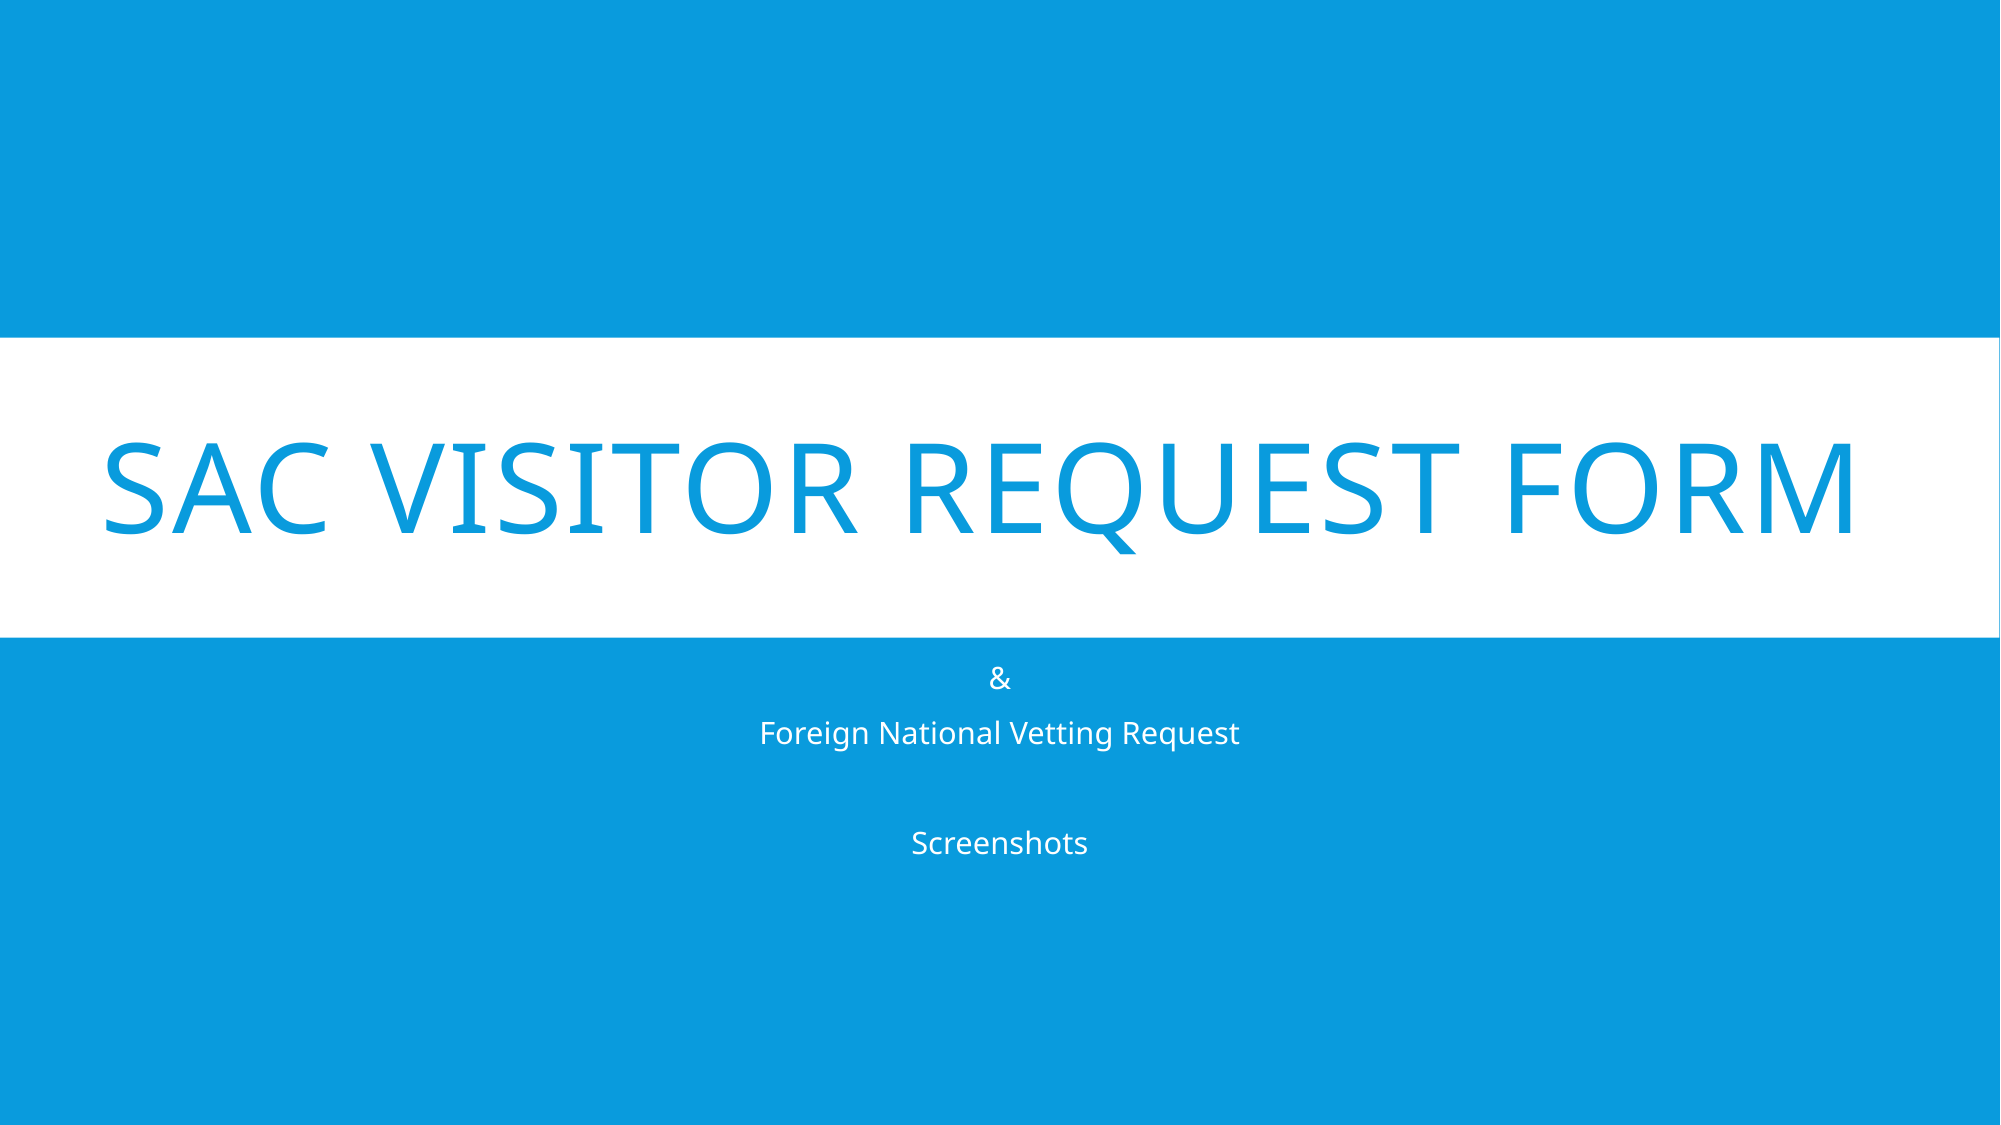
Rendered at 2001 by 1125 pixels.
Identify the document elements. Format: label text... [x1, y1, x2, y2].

subtitle & Foreign National Vetting Request Screenshots [249, 655, 1750, 871]
title SAC Visitor Request Form [60, 355, 1942, 641]
